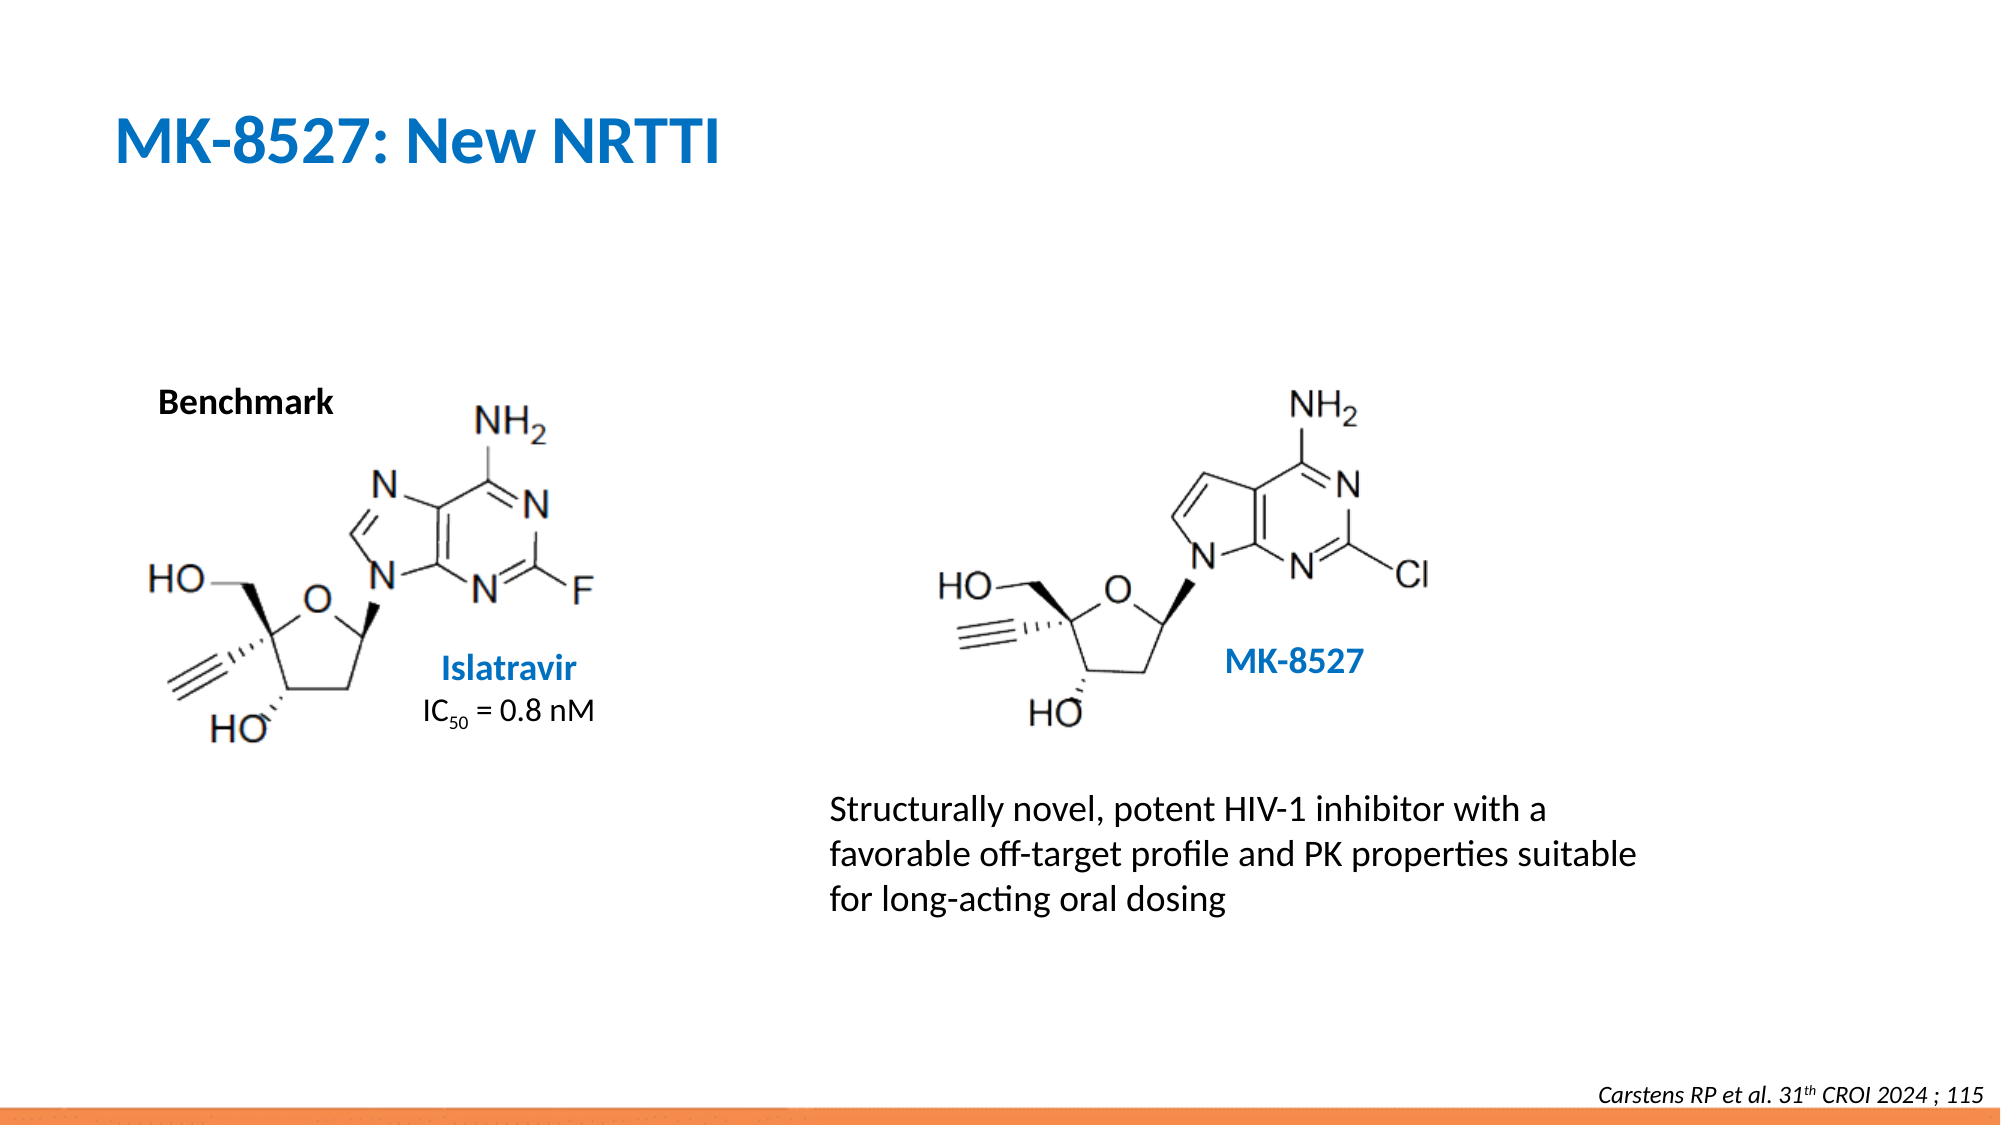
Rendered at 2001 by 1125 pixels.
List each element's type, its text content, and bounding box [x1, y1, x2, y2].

picture [0, 0, 2001, 1125]
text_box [814, 389, 1674, 1049]
title MK-8527: New NRTTI [99, 42, 1493, 230]
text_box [102, 369, 653, 776]
text_box Carstens RP et al. 31th CROI 2024 ; 115 [1586, 1078, 1996, 1109]
